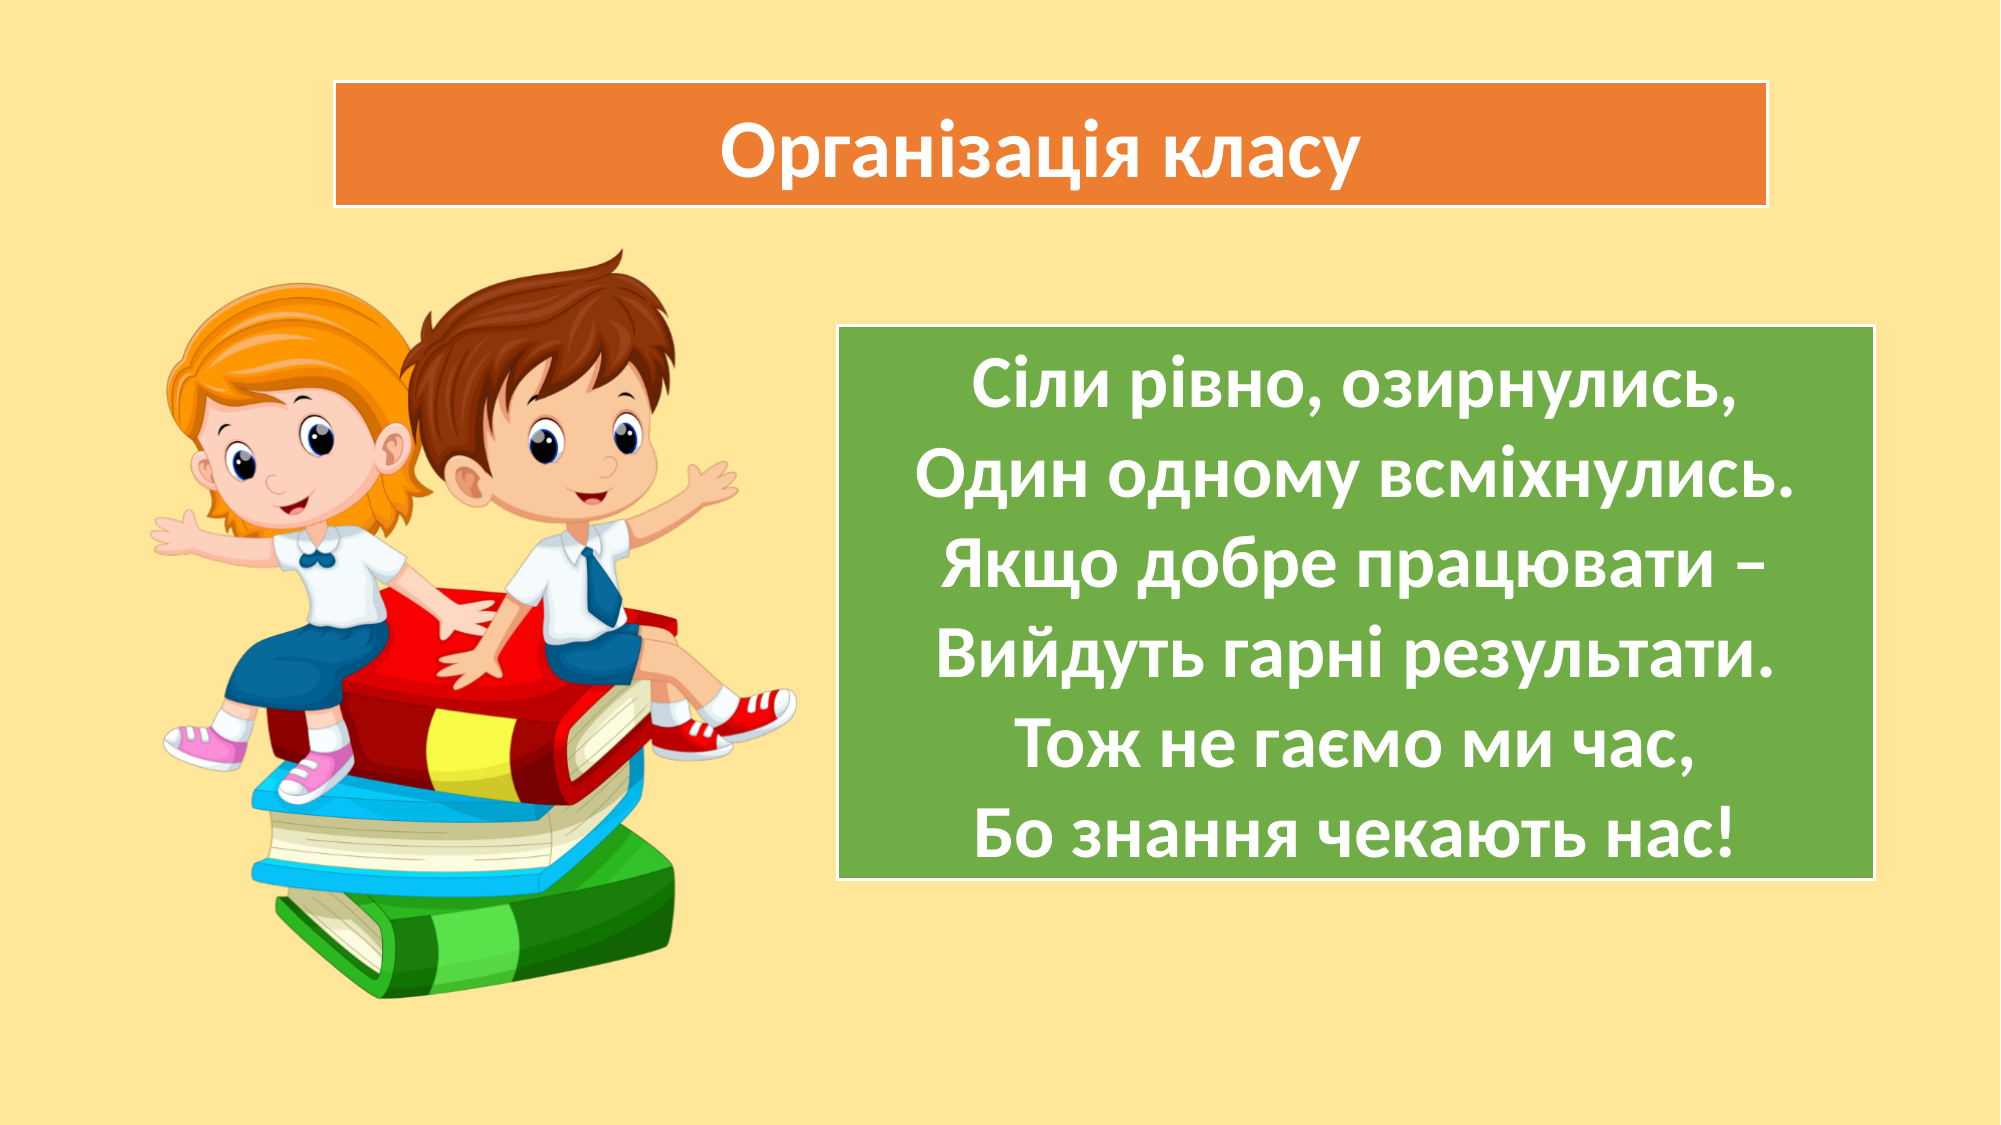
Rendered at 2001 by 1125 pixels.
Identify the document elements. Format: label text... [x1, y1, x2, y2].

text_box Організація класу [333, 80, 1769, 208]
picture [149, 248, 798, 1004]
text_box Сіли рівно, озирнулись, Один одному всміхнулись. Якщо добре працювати – Вийдуть гарні результати. Тож не гаємо ми час, Бо знання чекають нас! [836, 324, 1876, 881]
